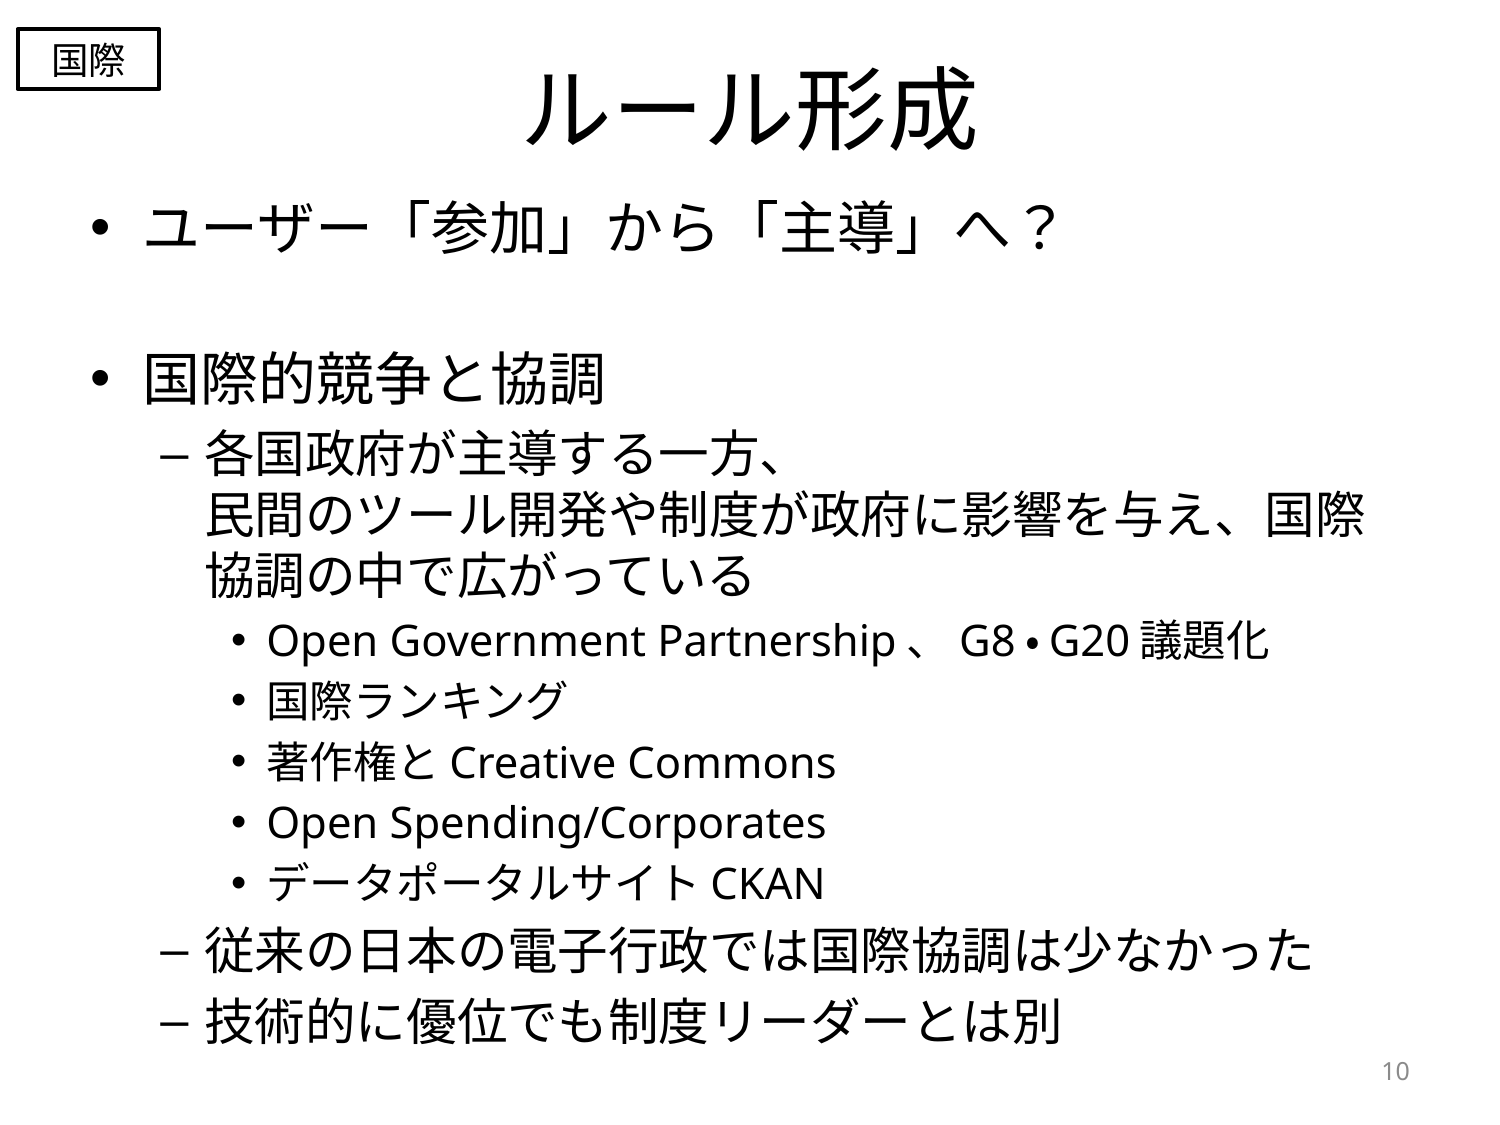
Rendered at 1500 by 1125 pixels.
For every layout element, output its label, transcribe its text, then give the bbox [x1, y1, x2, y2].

text_box 国際 [16, 27, 161, 91]
slide_number 10 [1074, 1042, 1425, 1103]
list ユーザー「参加」から「主導」へ？ 国際的競争と協調 各国政府が主導する一方、 民間のツール開発や制度が政府に影響を与え、国際協調の中で広がっている Open Government Partnership、G8・G20議題化 国際ランキング 著作権とCreative Commons Open Spending/Corporates データポータルサイトCKAN 従来の日本の電子行政では国際協調は少なかった 技術的に優位でも制度リーダーとは別 [75, 184, 1425, 1059]
title ルール形成 [75, 53, 1425, 161]
